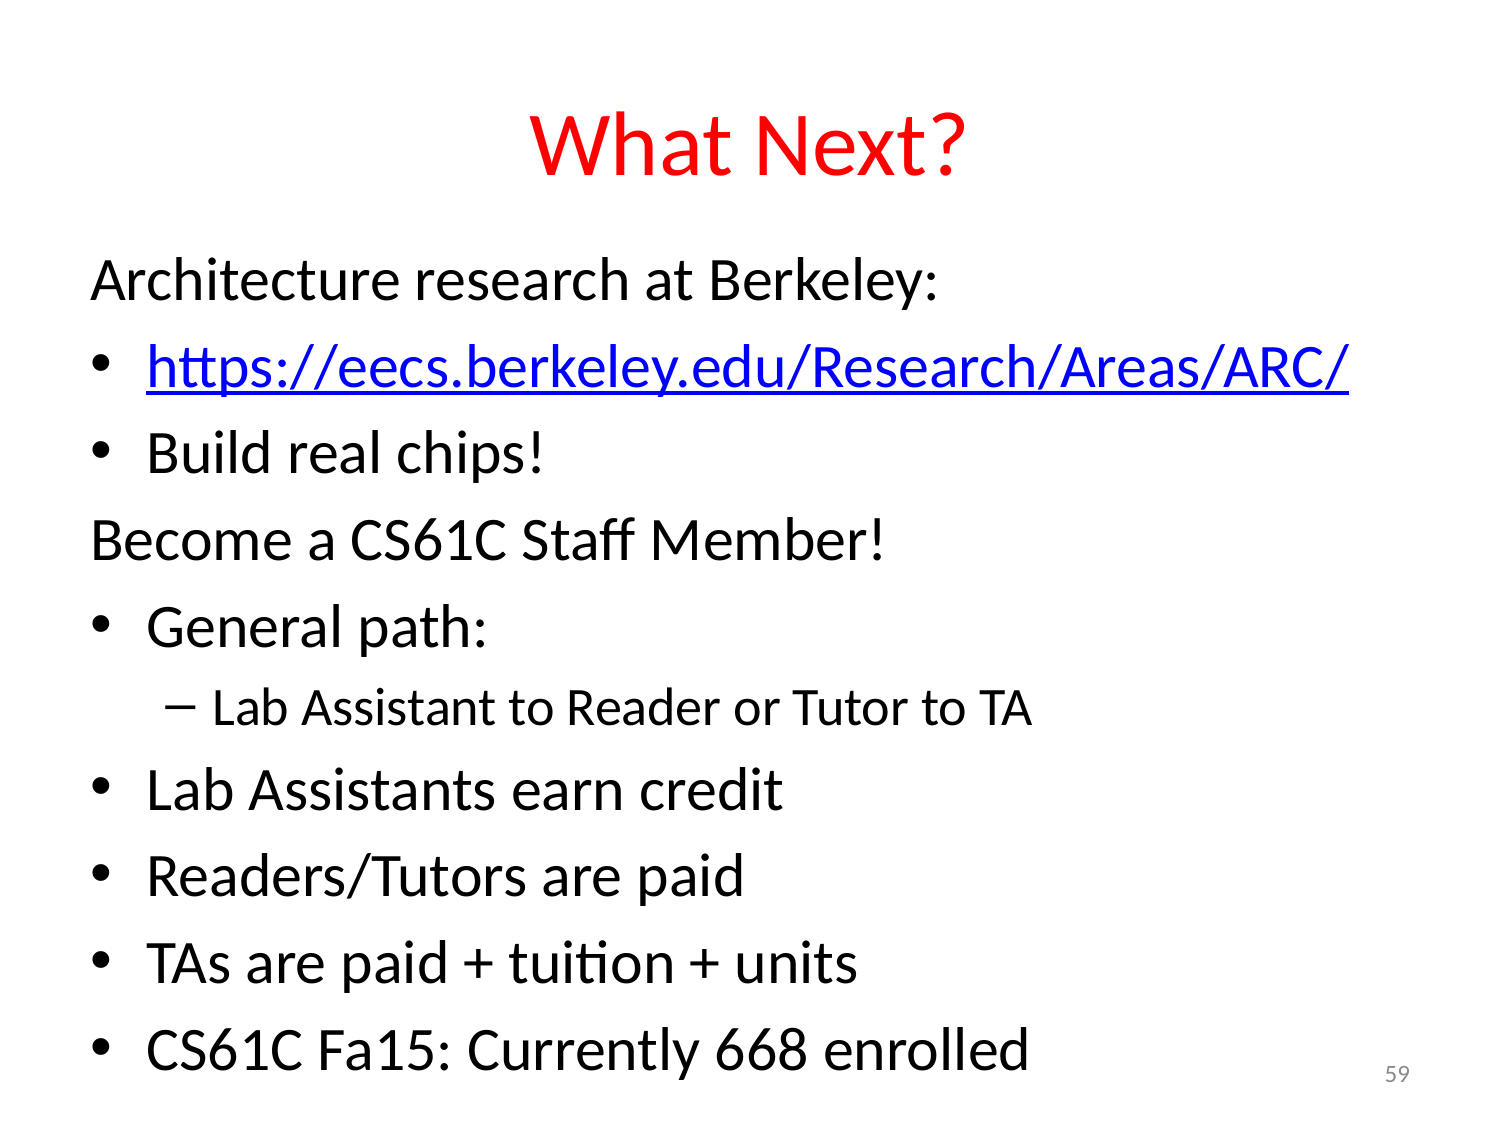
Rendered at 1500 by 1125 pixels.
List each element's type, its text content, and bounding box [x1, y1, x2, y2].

slide_number 59 [1074, 1042, 1425, 1103]
list Architecture research at Berkeley: https://eecs.berkeley.edu/Research/Areas/ARC/ Build real chips! Become a CS61C Staff Member! General path: Lab Assistant to Reader or Tutor to TA Lab Assistants earn credit Readers/Tutors are paid TAs are paid + tuition + units CS61C Fa15: Currently 668 enrolled [75, 230, 1425, 1106]
title What Next? [75, 45, 1425, 230]
